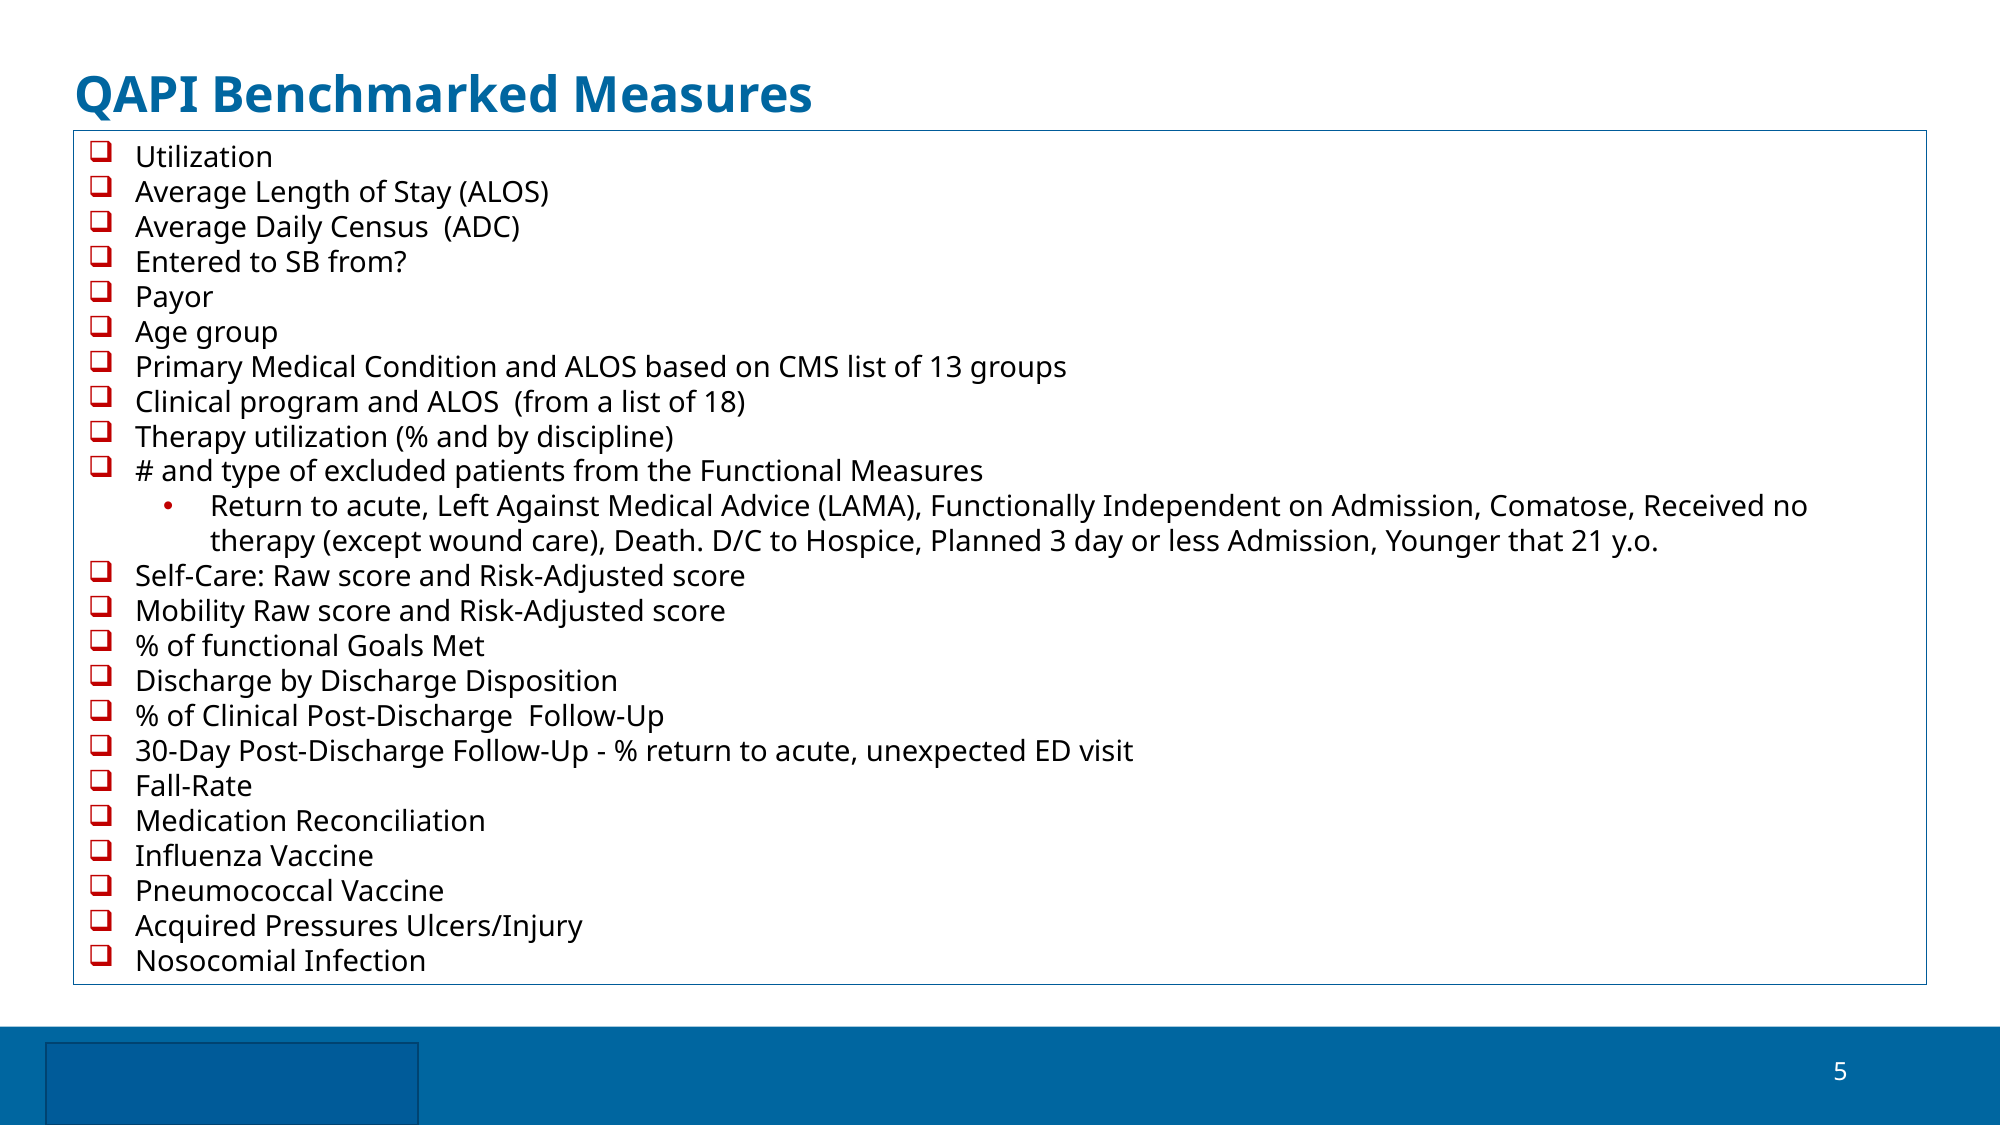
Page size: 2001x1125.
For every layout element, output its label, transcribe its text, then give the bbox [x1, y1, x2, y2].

slide_number 5 [1412, 1042, 1863, 1103]
text_box Utilization Average Length of Stay (ALOS) Average Daily Census (ADC) Entered to SB from? Payor Age group Primary Medical Condition and ALOS based on CMS list of 13 groups Clinical program and ALOS (from a list of 18) Therapy utilization (% and by discipline) # and type of excluded patients from the Functional Measures Return to acute, Left Against Medical Advice (LAMA), Functionally Independent on Admission, Comatose, Received no therapy (except wound care), Death. D/C to Hospice, Planned 3 day or less Admission, Younger that 21 y.o. Self-Care: Raw score and Risk-Adjusted score Mobility Raw score and Risk-Adjusted score % of functional Goals Met Discharge by Discharge Disposition % of Clinical Post-Discharge Follow-Up 30-Day Post-Discharge Follow-Up - % return to acute, unexpected ED visit Fall-Rate Medication Reconciliation Influenza Vaccine Pneumococcal Vaccine Acquired Pressures Ulcers/Injury Nosocomial Infection [73, 130, 1927, 985]
title QAPI Benchmarked Measures [46, 41, 1000, 150]
text_box [45, 1042, 419, 1125]
